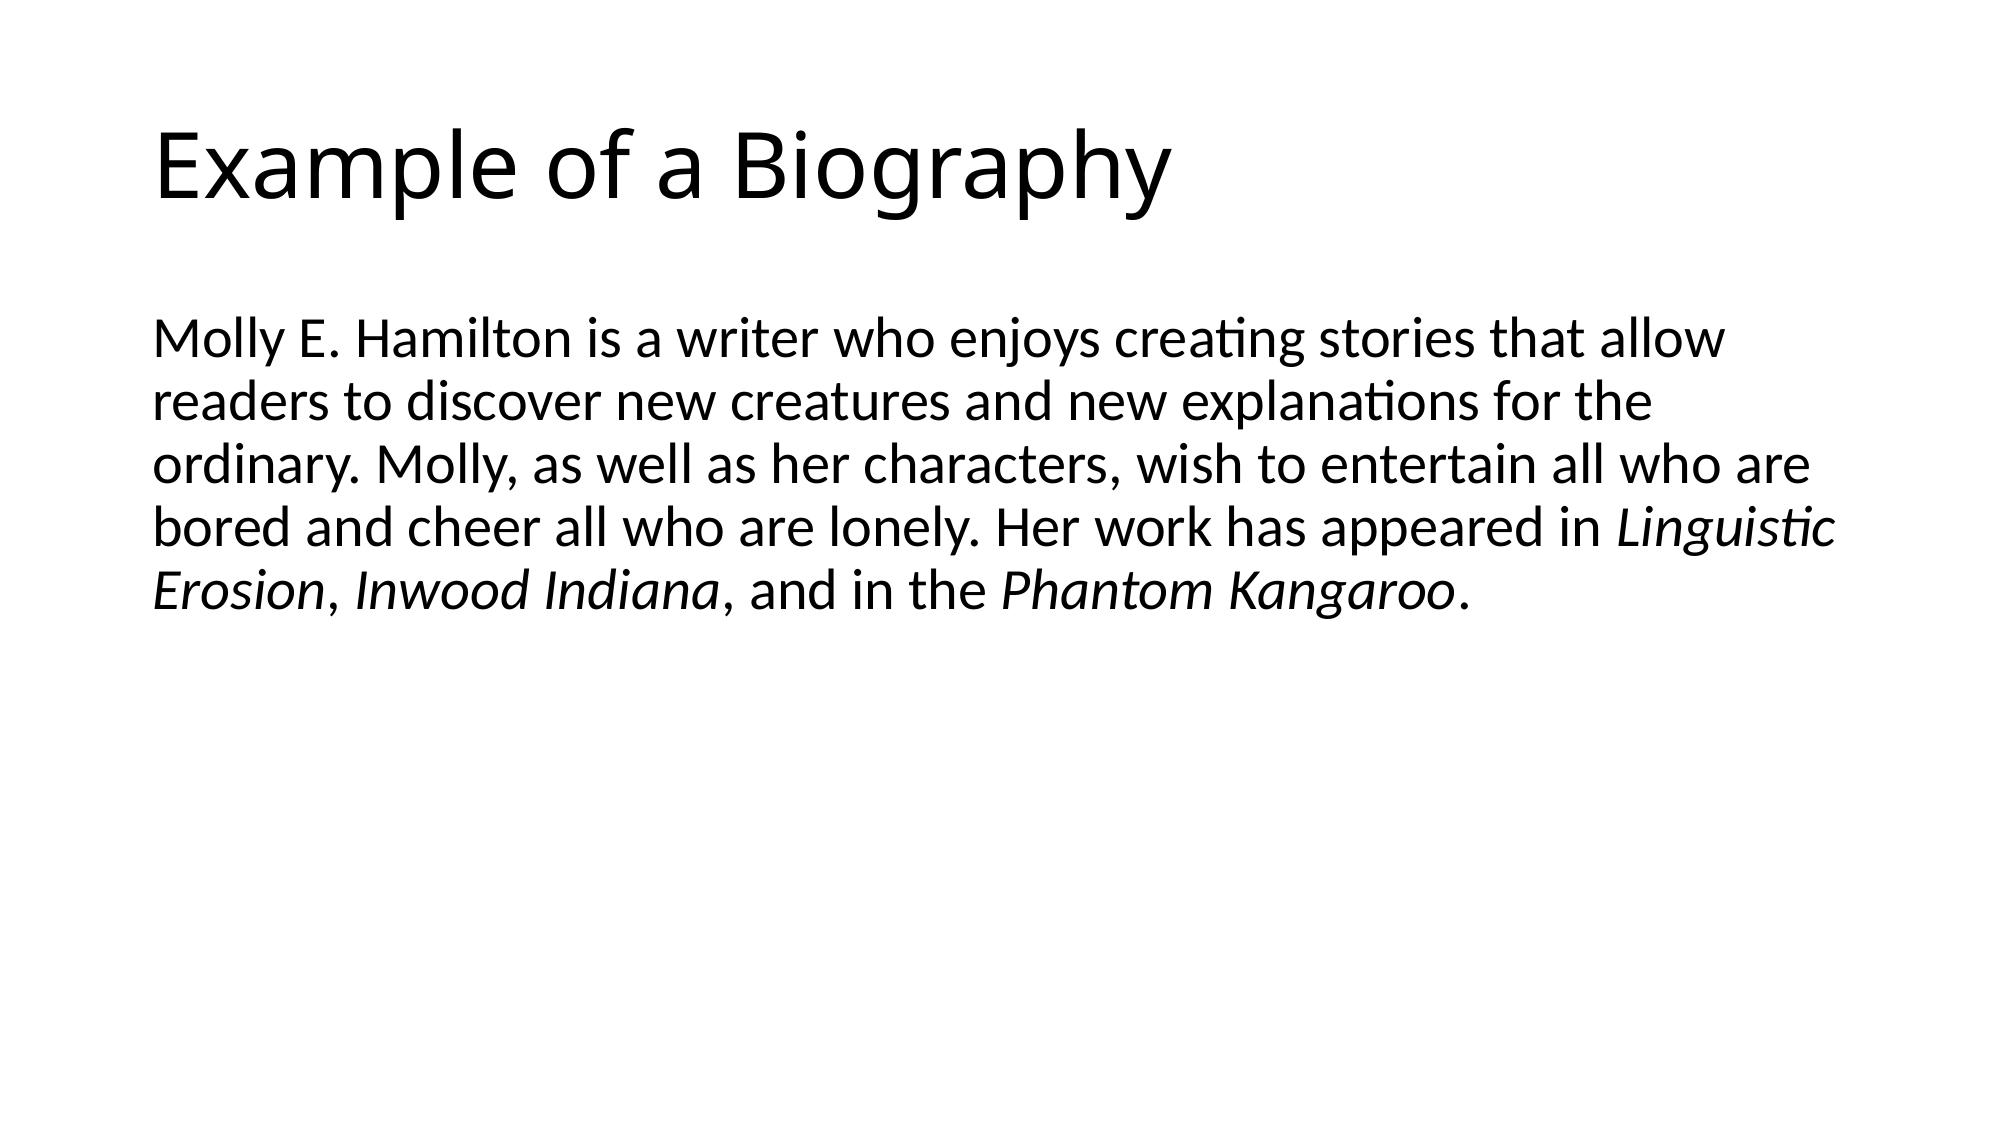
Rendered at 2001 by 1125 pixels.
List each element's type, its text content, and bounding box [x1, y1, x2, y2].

list Molly E. Hamilton is a writer who enjoys creating stories that allow readers to discover new creatures and new explanations for the ordinary. Molly, as well as her characters, wish to entertain all who are bored and cheer all who are lonely. Her work has appeared in Linguistic Erosion, Inwood Indiana, and in the Phantom Kangaroo. [137, 299, 1863, 1014]
title Example of a Biography [137, 59, 1863, 278]
